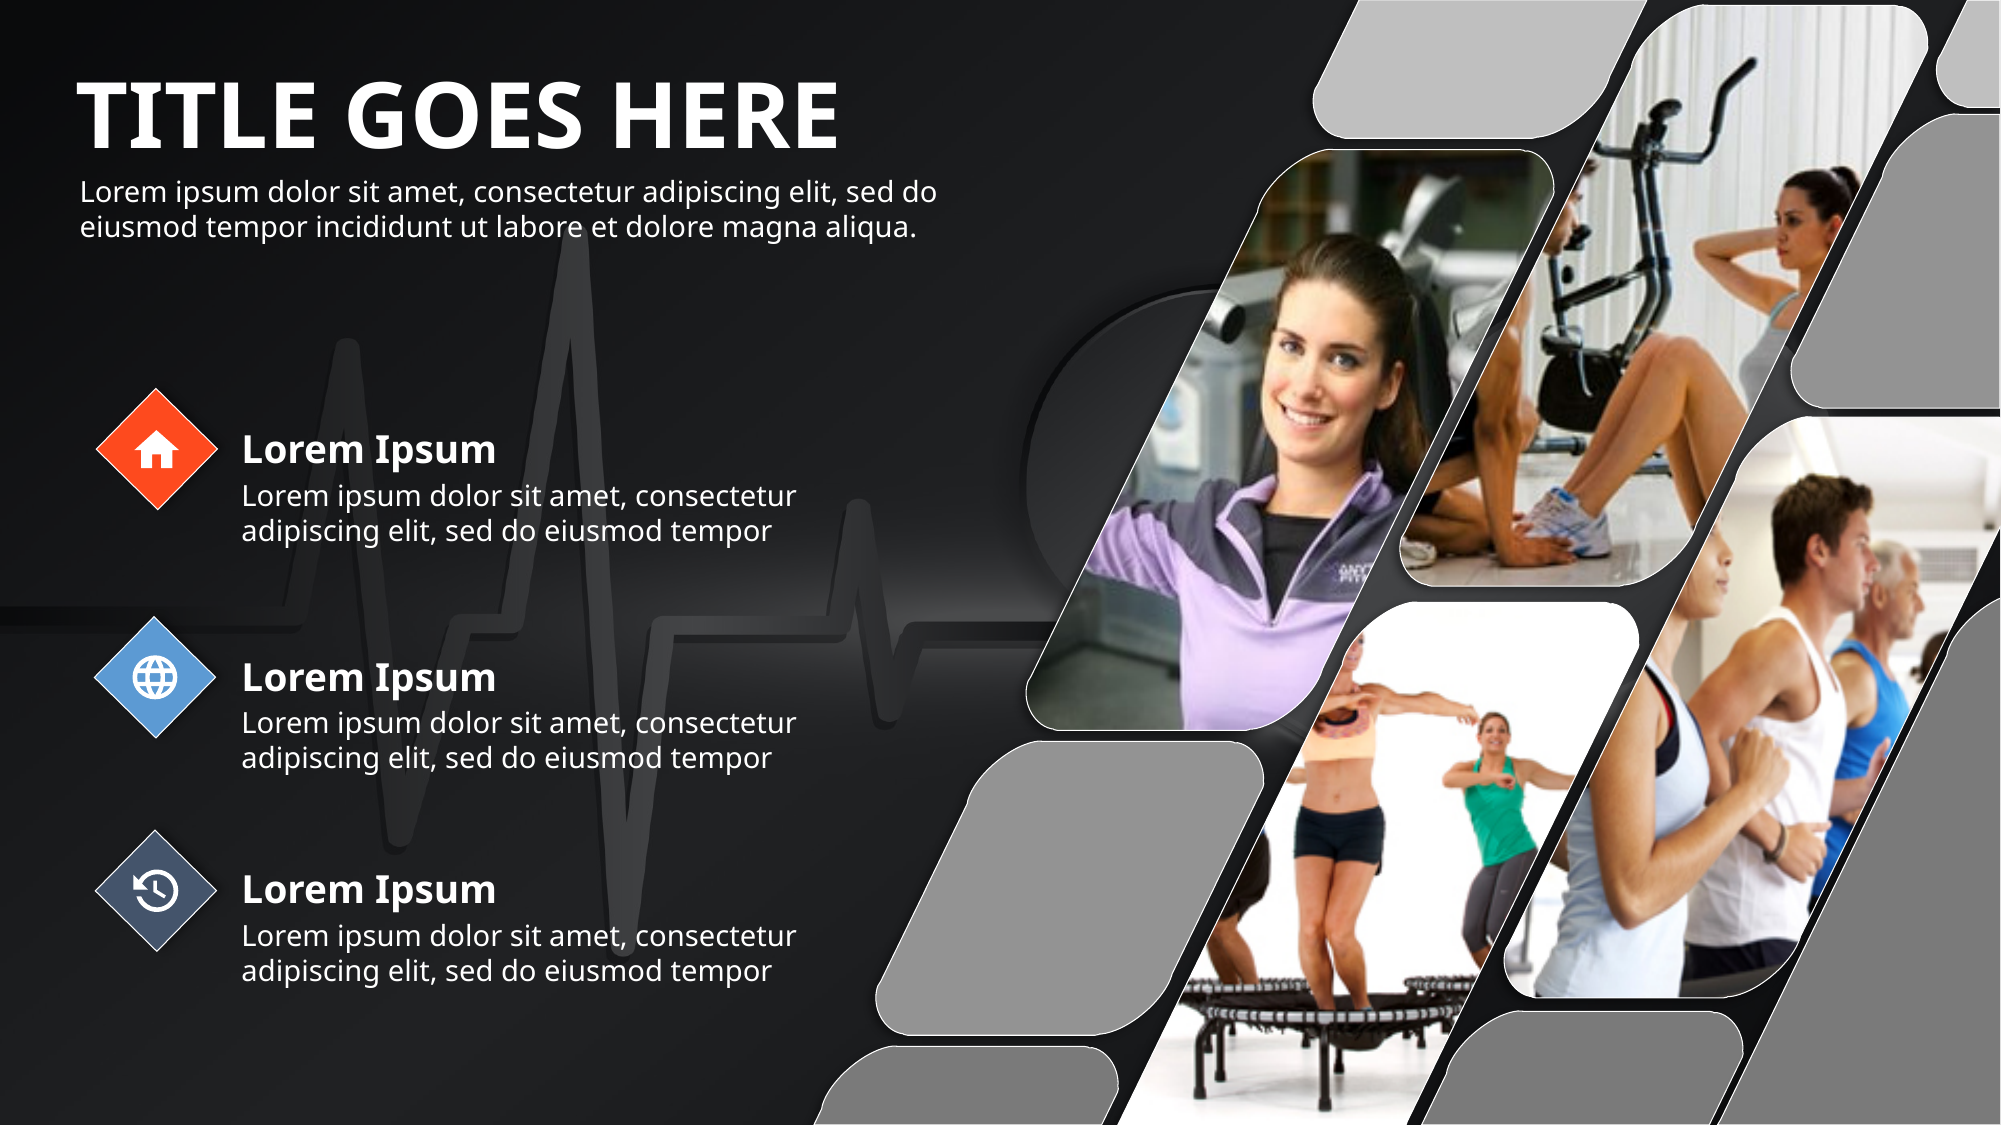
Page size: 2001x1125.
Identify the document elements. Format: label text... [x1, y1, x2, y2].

text_box [93, 828, 218, 953]
text_box [134, 430, 180, 469]
text_box [92, 615, 218, 740]
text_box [60, 49, 813, 252]
text_box Lorem Ipsum Lorem ipsum dolor sit amet, consectetur adipiscing elit, sed do eiusmod tempor [231, 647, 813, 780]
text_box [813, 0, 2000, 1125]
text_box [94, 387, 219, 512]
text_box Lorem Ipsum Lorem ipsum dolor sit amet, consectetur adipiscing elit, sed do eiusmod tempor [231, 859, 813, 993]
text_box Lorem Ipsum Lorem ipsum dolor sit amet, consectetur adipiscing elit, sed do eiusmod tempor [231, 420, 813, 553]
text_box [132, 655, 178, 700]
text_box [133, 869, 179, 912]
